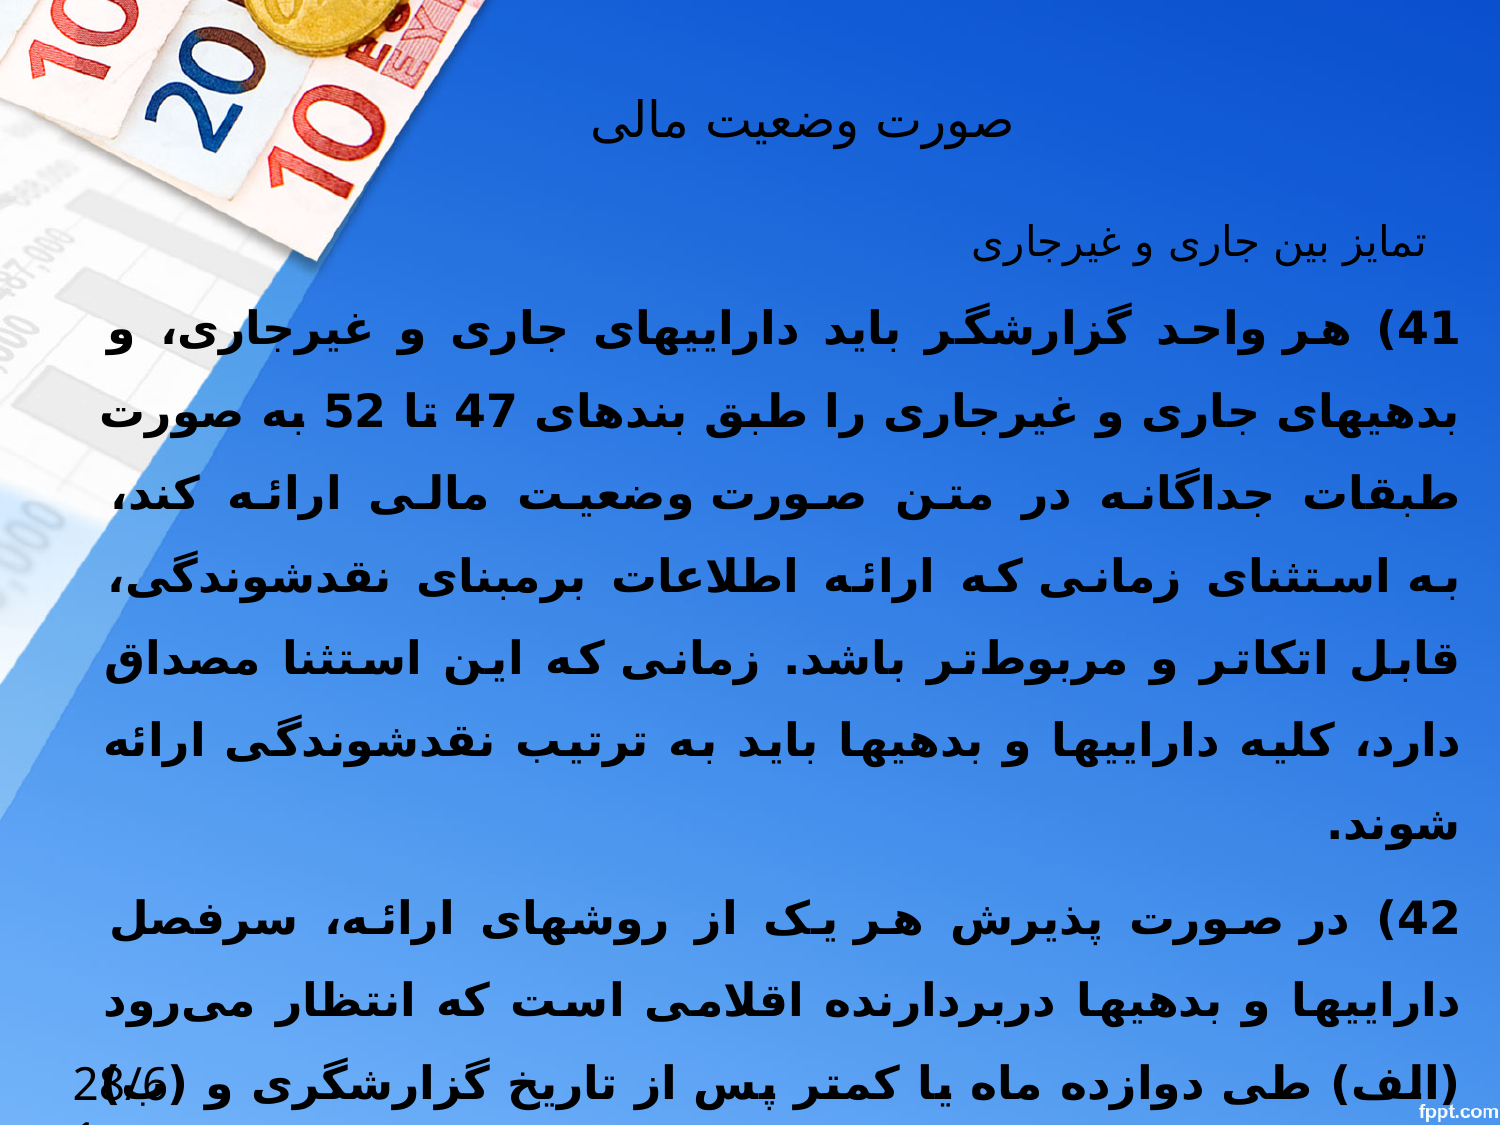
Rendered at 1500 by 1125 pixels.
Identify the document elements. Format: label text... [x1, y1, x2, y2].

text_box 28/61 [57, 1047, 199, 1125]
text_box تمایز بین جاری و غیرجاری [954, 202, 1442, 264]
picture [0, 0, 1500, 1125]
text_box صورت وضعیت مالی [482, 67, 1031, 156]
text_box 41) هر واحد گزارشگر باید داراییهای جاری و غیرجاری، و بدهیهای جاری و غیرجاری را طبق بندهای 47 تا 52 به صورت طبقات جداگانه در متن صورت وضعیت مالی ارائه کند، به استثنای زمانی که ارائه اطلاعات برمبنای نقدشوندگی، قابل اتکاتر و مربوط‌تر باشد. زمانی که این استثنا مصداق دارد، کلیه داراییها و بدهیها باید به ترتیب نقدشوندگی ارائه شوند. 42) در صورت پذیرش هر یک از روشهای ارائه، سرفصل داراییها و بدهیها دربردارنده اقلامی است که انتظار می‌رود (الف) طی دوازده ماه یا کمتر پس از تاریخ گزارشگری و (ب) بیشتر از دوازده ماه پس از تاریخ گزارشگری بازیافت یا تسویه شود. با این وجود واحد گزارشگر باید اقلامی که انتظار می‌رود بیش از دوازده ماه پس از تاریخ گزارشگری بازیافت یا تسویه شود، را افشا کند. [84, 264, 1476, 1125]
